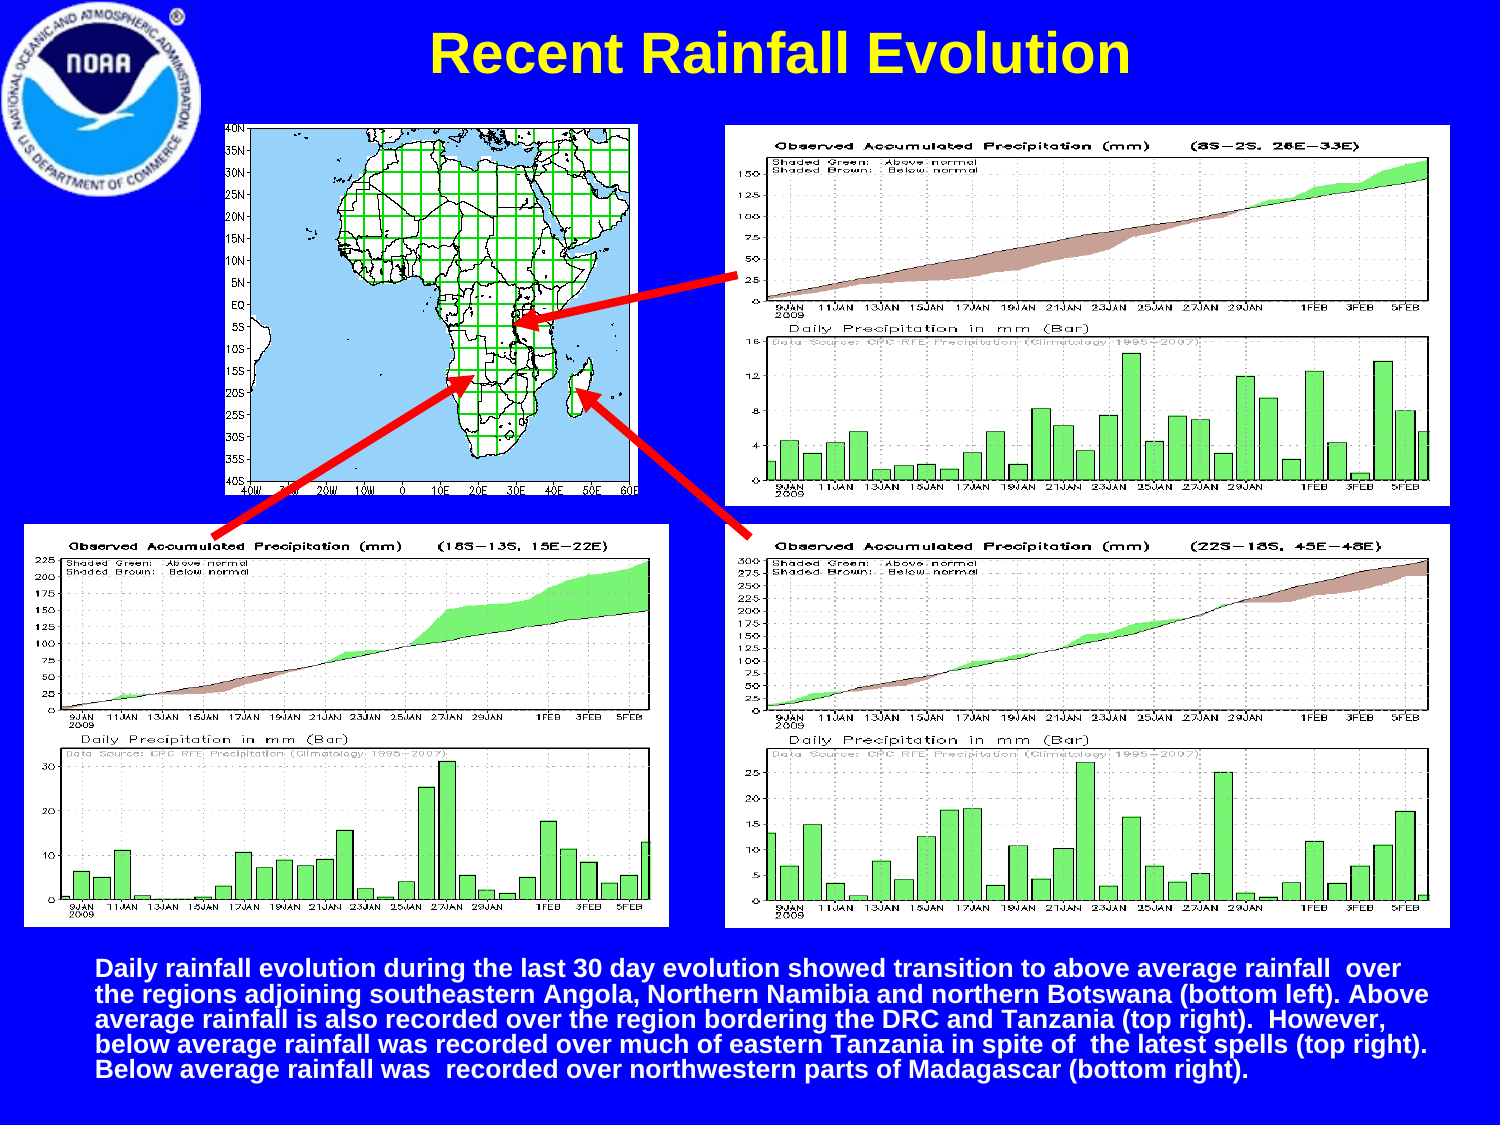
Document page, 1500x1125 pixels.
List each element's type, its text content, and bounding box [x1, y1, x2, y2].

picture [724, 125, 1450, 506]
text_box Daily rainfall evolution during the last 30 day evolution showed transition to above average rainfall over the regions adjoining southeastern Angola, Northern Namibia and northern Botswana (bottom left). Above average rainfall is also recorded over the region bordering the DRC and Tanzania (top right). However, below average rainfall was recorded over much of eastern Tanzania in spite of the latest spells (top right). Below average rainfall was recorded over northwestern parts of Madagascar (bottom right). [24, 949, 1450, 1100]
picture [224, 124, 638, 495]
text_box Recent Rainfall Evolution [287, 0, 1275, 100]
picture [724, 524, 1450, 928]
picture [0, 0, 200, 200]
picture [24, 524, 669, 927]
